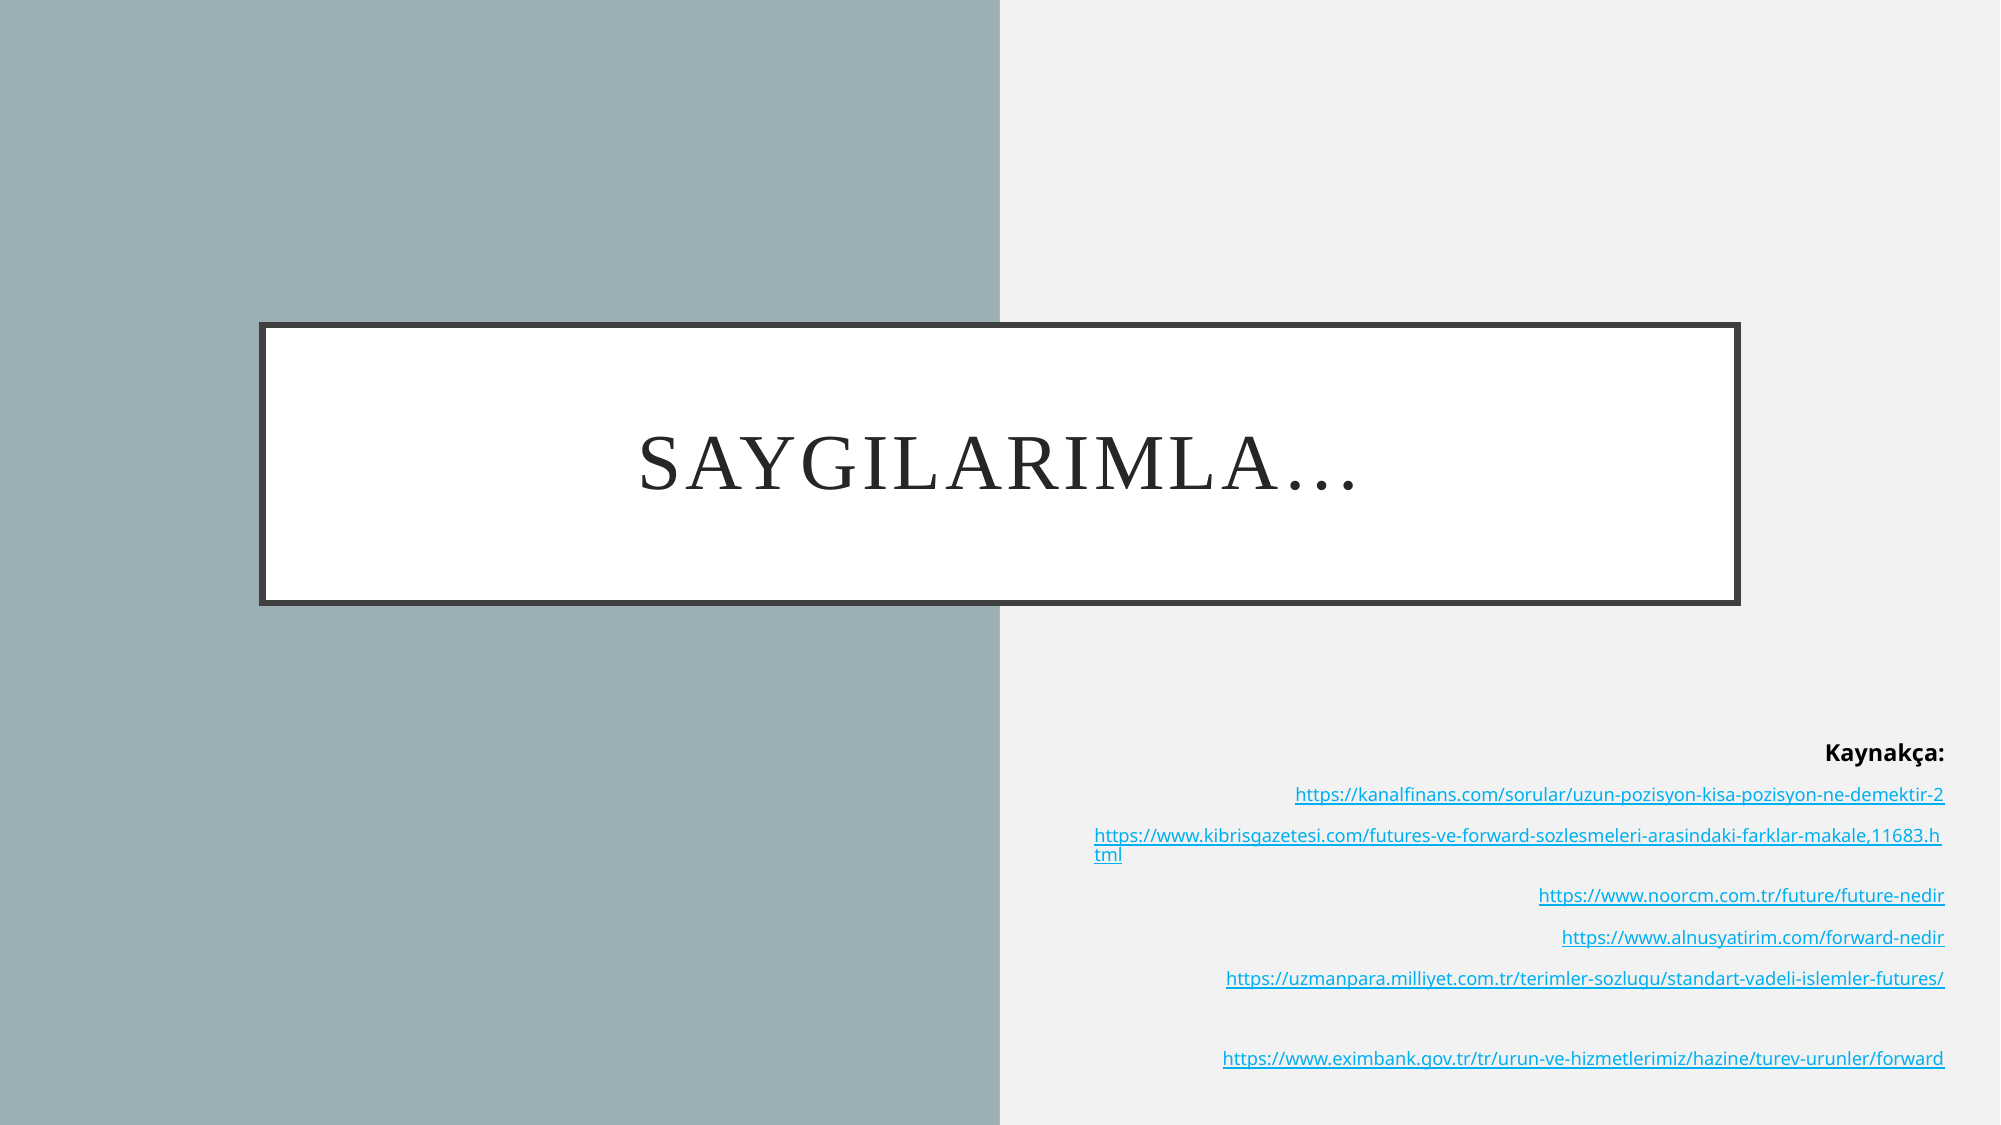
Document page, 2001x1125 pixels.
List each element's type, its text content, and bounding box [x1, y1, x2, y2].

text_box [999, 0, 2000, 1125]
list Kaynakça: https://kanalfinans.com/sorular/uzun-pozisyon-kisa-pozisyon-ne-demektir-2 https://www.kibrisgazetesi.com/futures-ve-forward-sozlesmeleri-arasindaki-farklar-makale,11683.html https://www.noorcm.com.tr/future/future-nedir https://www.alnusyatirim.com/forward-nedir https://uzmanpara.milliyet.com.tr/terimler-sozlugu/standart-vadeli-islemler-futures/ https://www.eximbank.gov.tr/tr/urun-ve-hizmetlerimiz/hazine/turev-urunler/forward [1079, 731, 1961, 1066]
title Saygılarımla… [259, 322, 1741, 606]
